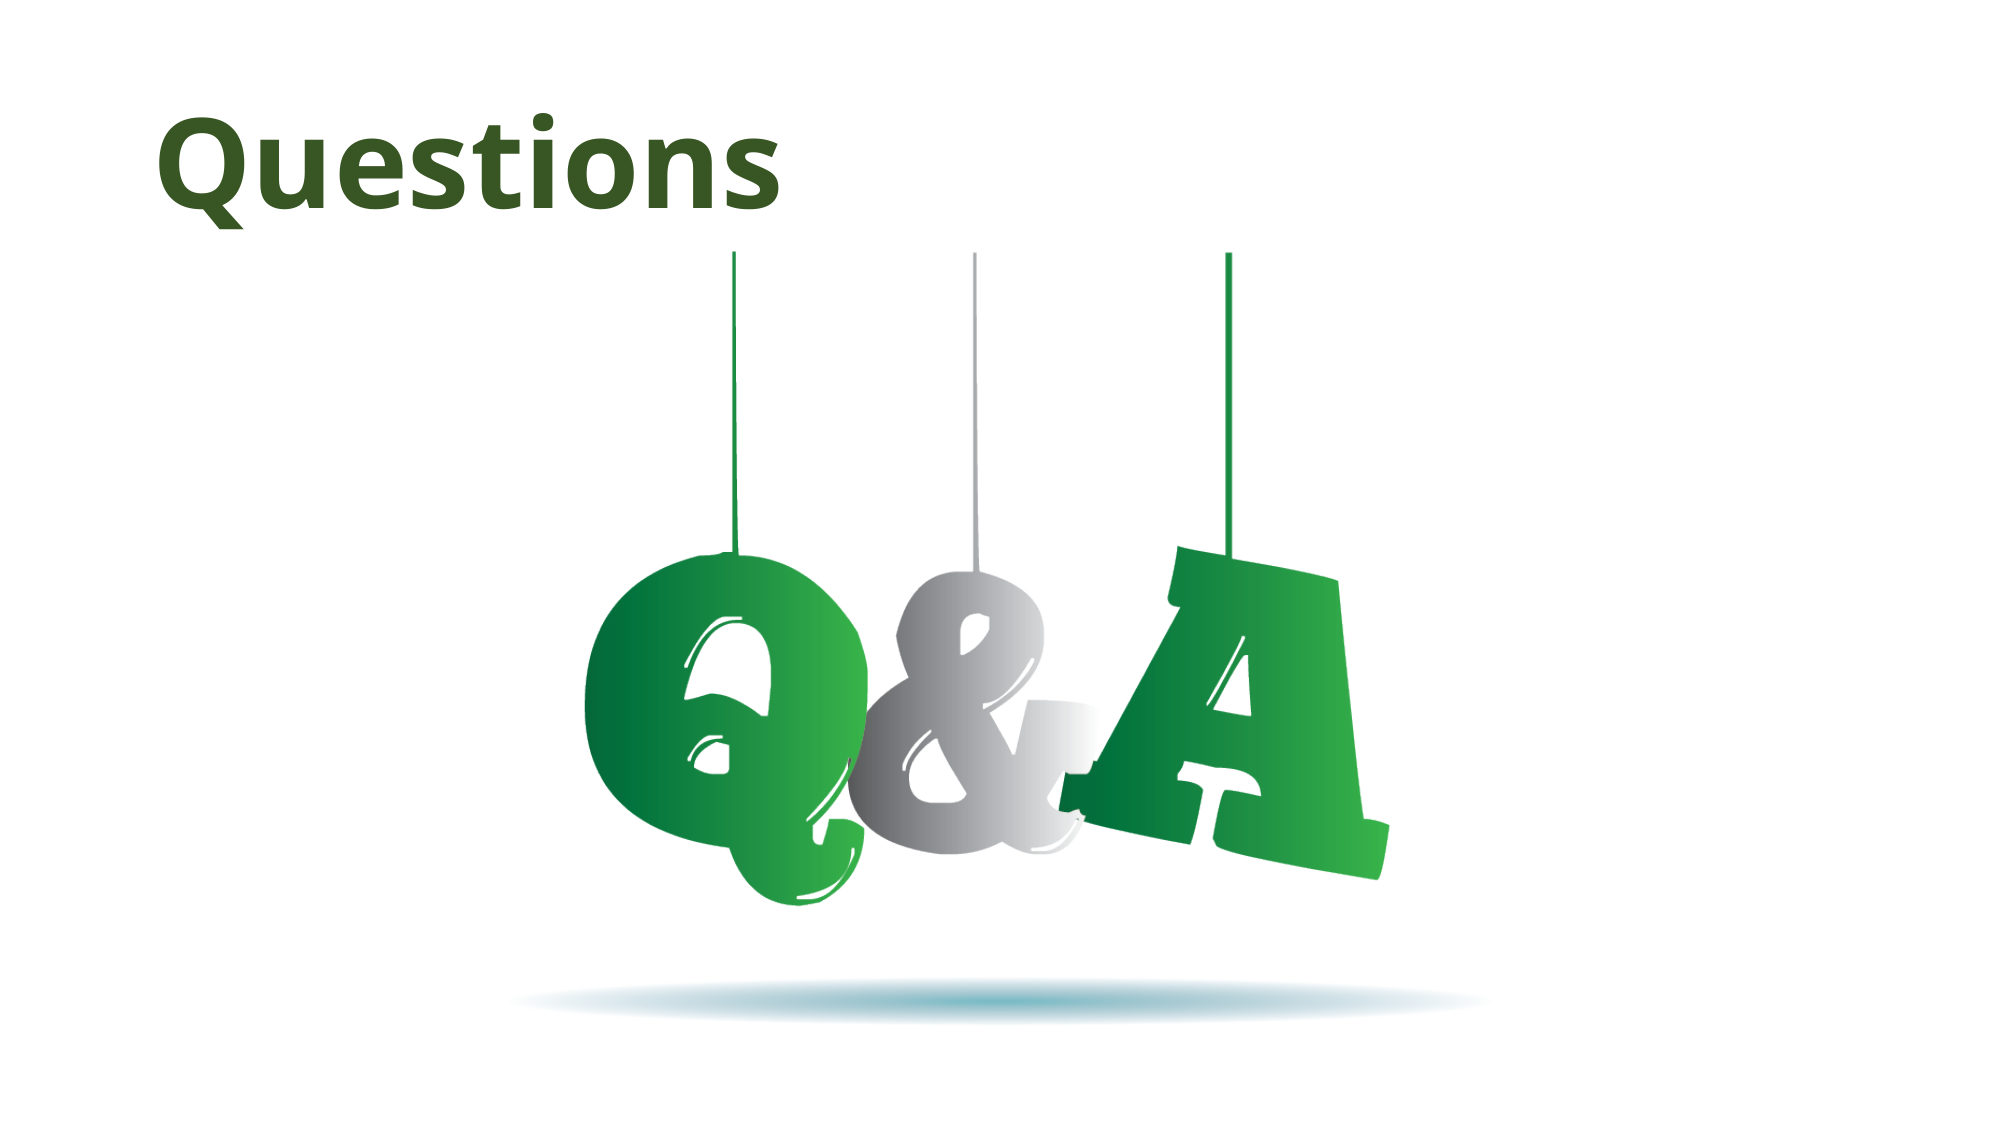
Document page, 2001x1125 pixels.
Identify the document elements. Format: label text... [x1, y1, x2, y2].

title Questions [137, 59, 1863, 278]
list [505, 251, 1495, 1026]
